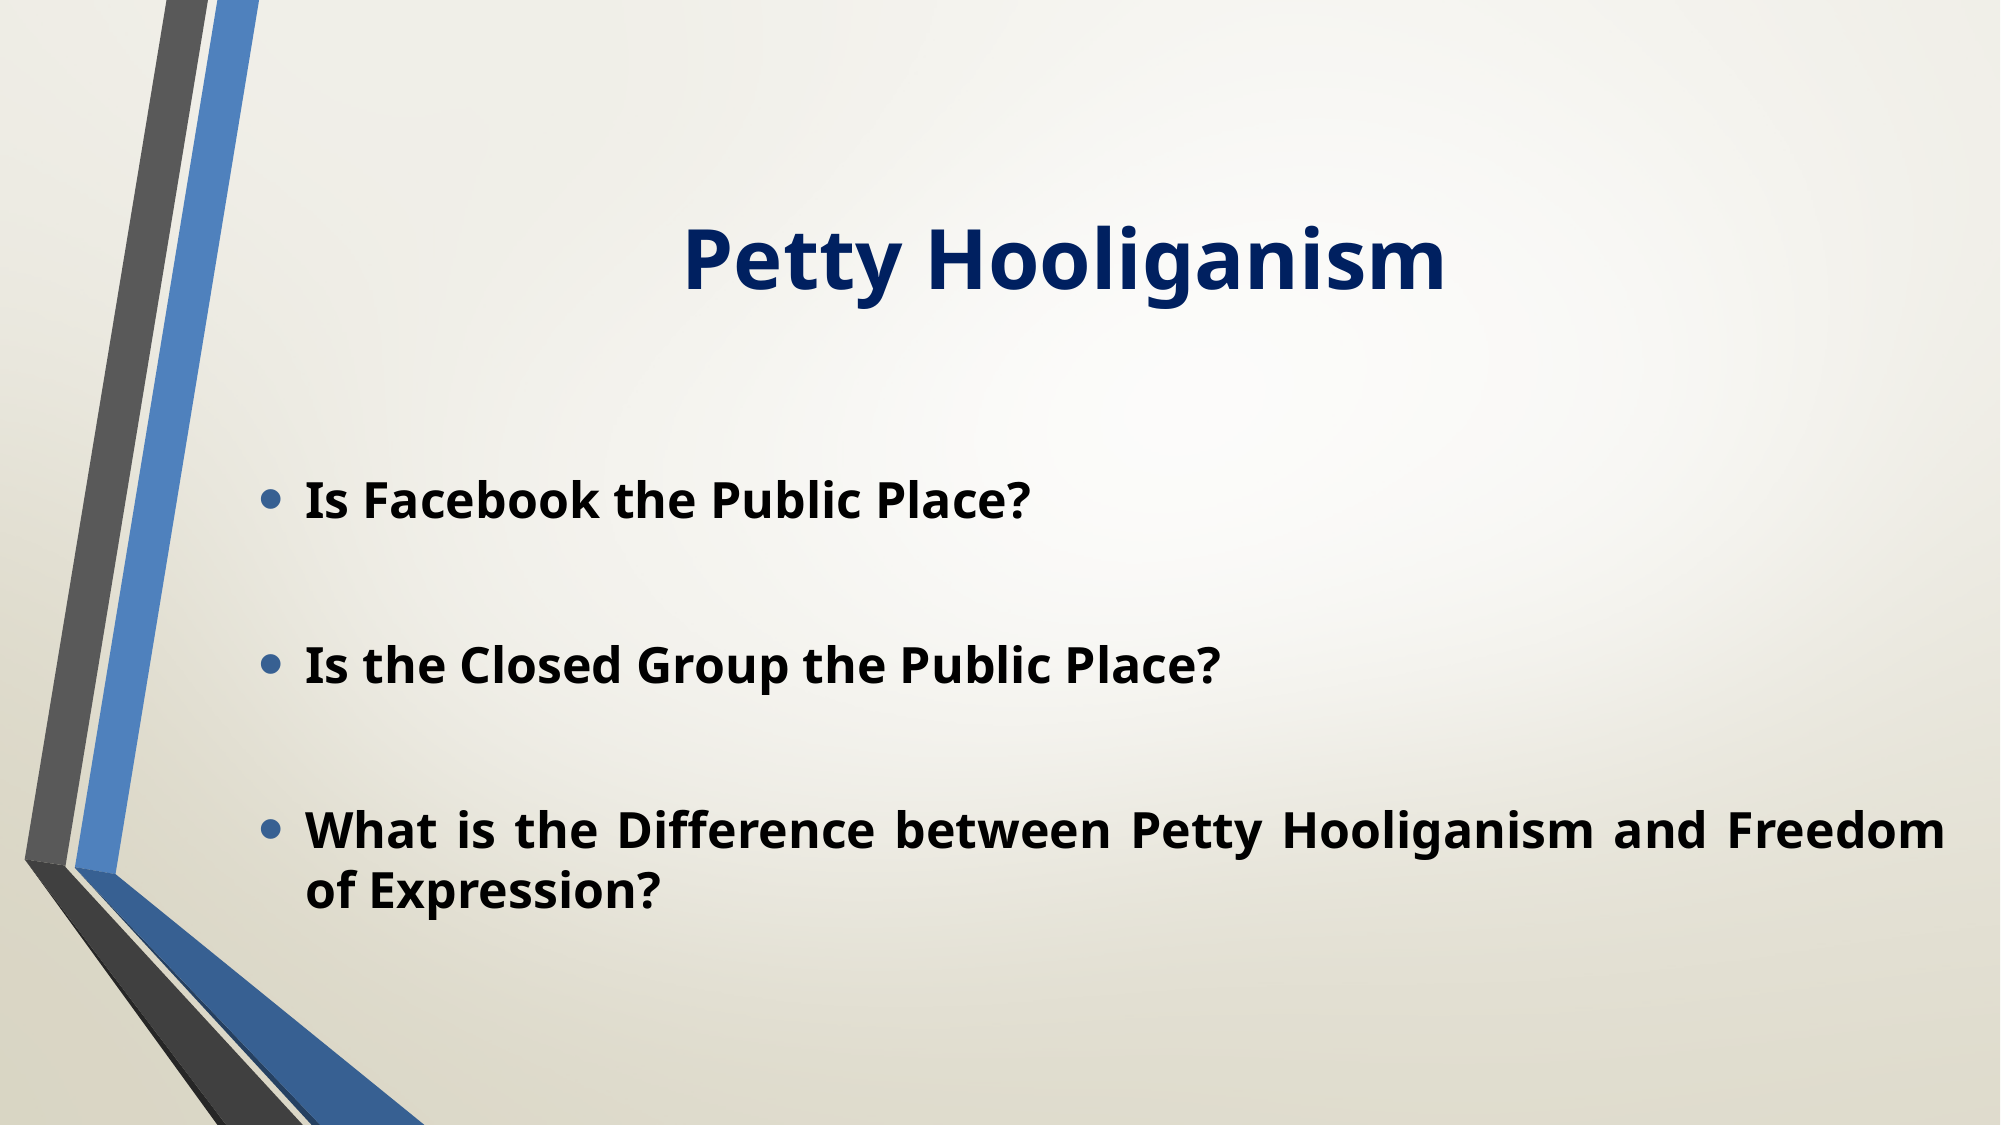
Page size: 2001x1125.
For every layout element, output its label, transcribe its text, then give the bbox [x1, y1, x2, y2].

list Is Facebook the Public Place? Is the Closed Group the Public Place? What is the Difference between Petty Hooliganism and Freedom of Expression? [243, 437, 1963, 950]
title Petty Hooliganism [243, 112, 1887, 400]
